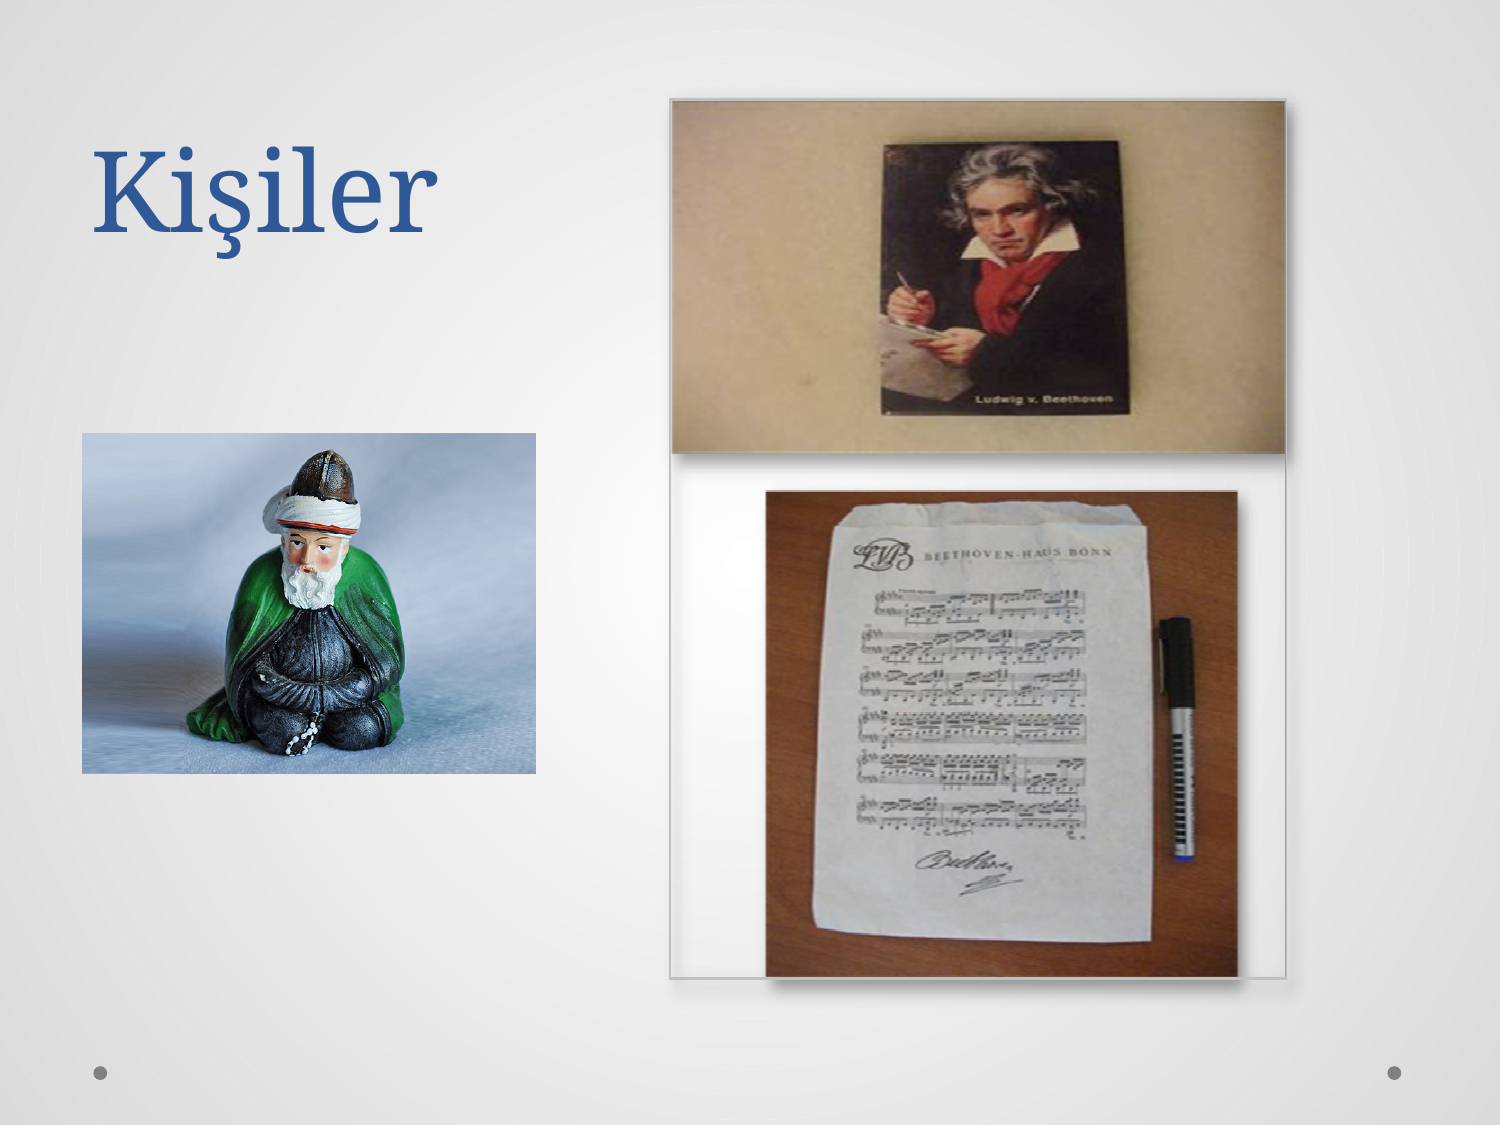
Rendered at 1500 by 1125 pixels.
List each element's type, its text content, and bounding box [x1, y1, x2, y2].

title Kişiler [75, 0, 1425, 263]
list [655, 81, 1313, 1017]
picture [81, 433, 536, 774]
